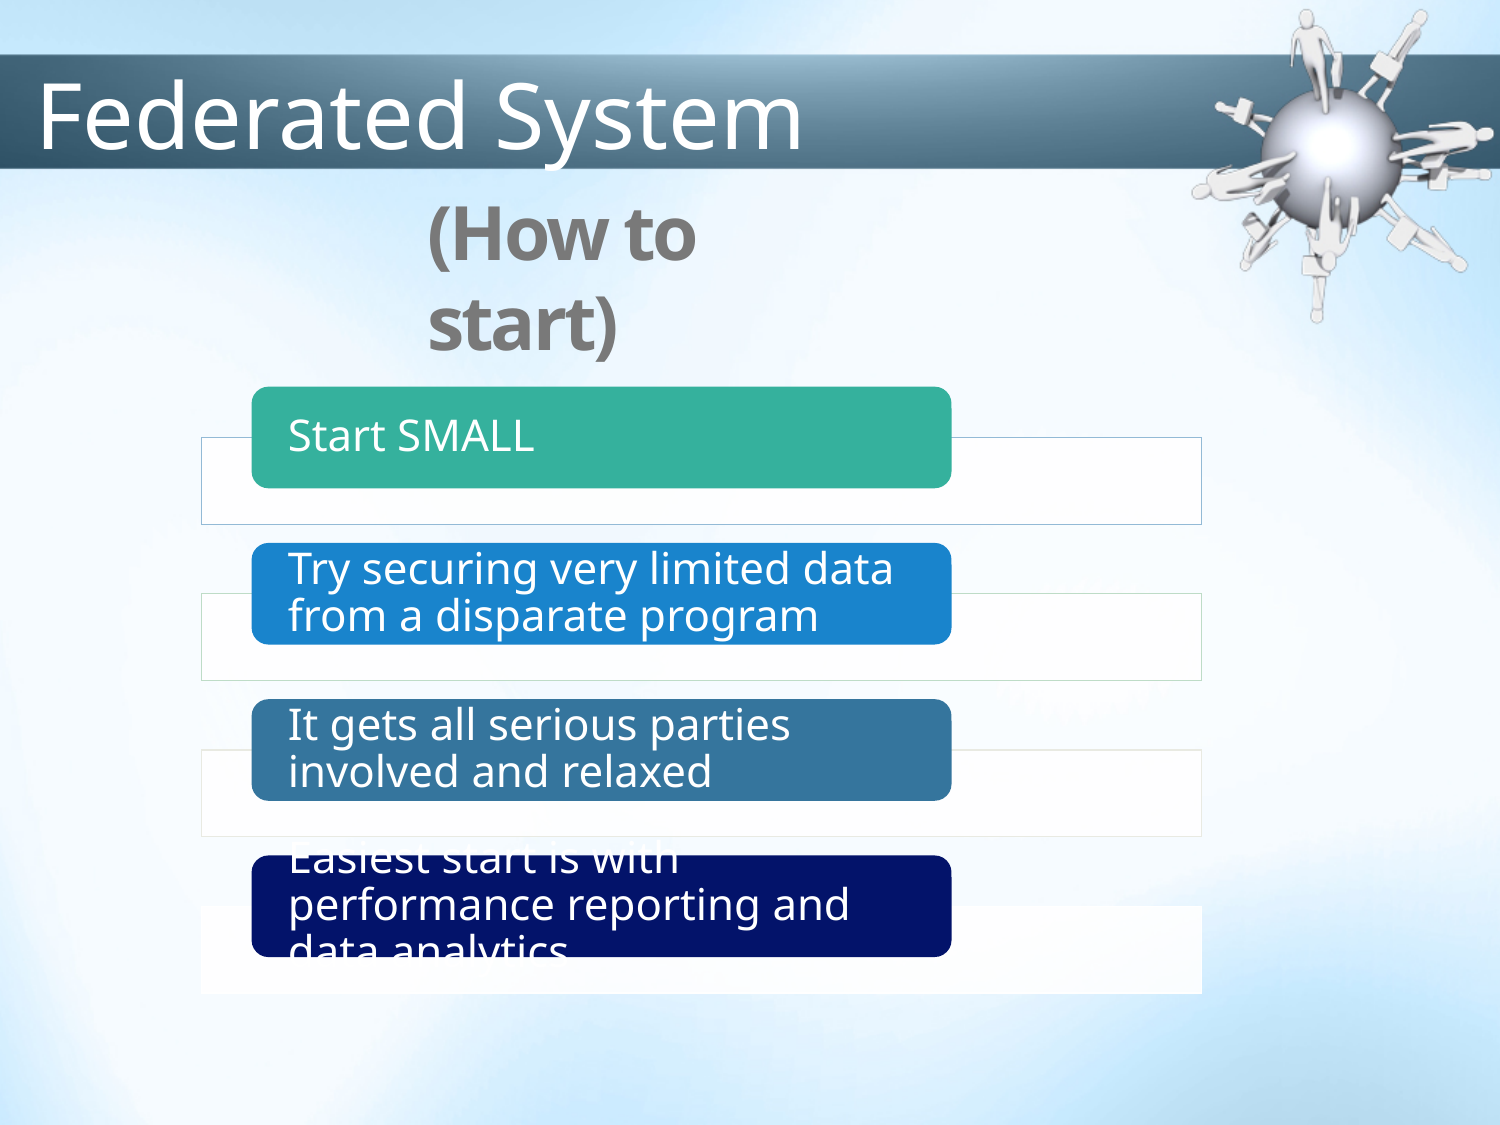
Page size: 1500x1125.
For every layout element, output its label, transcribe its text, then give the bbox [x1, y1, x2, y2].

title (How to start) [412, 193, 900, 356]
picture [0, 0, 1500, 1125]
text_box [201, 356, 1202, 1024]
text_box Federated System [20, 71, 1383, 155]
